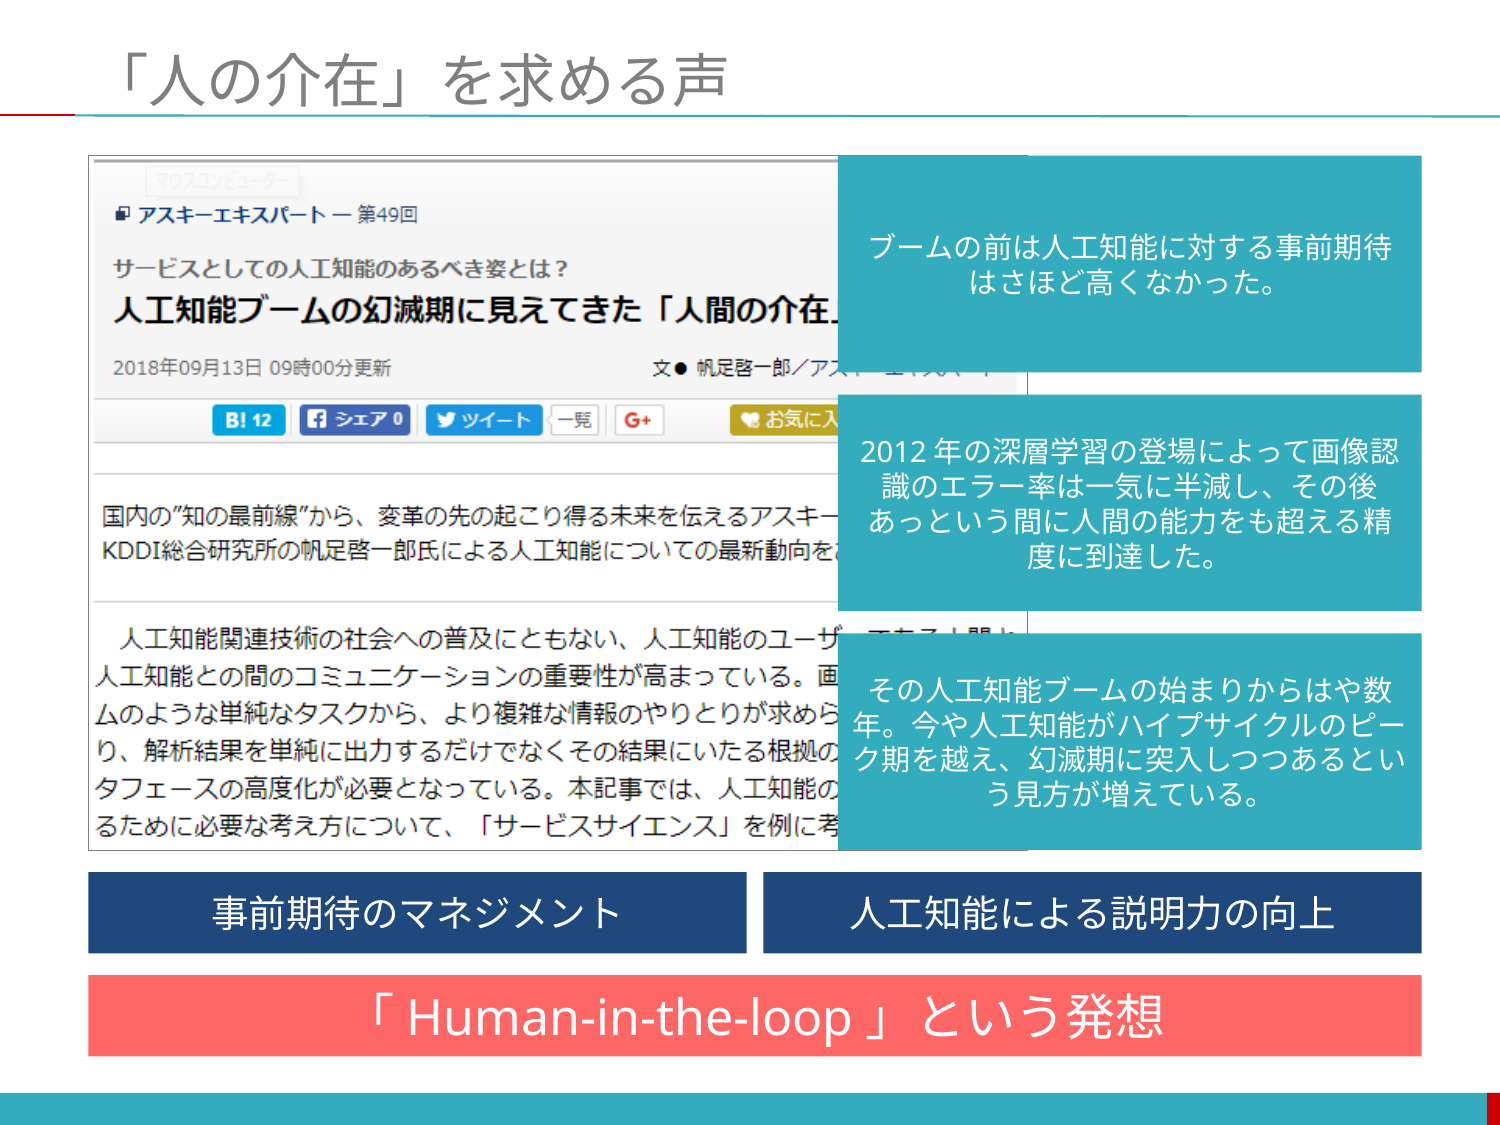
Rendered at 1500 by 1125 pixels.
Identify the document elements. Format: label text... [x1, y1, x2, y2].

title 「人の介在」を求める声 [75, 45, 1500, 114]
text_box 事前期待のマネジメント [86, 870, 749, 955]
text_box 「Human-in-the-loop」という発想 [86, 973, 1424, 1058]
text_box 2012年の深層学習の登場によって画像認識のエラー率は一気に半減し、その後あっという間に人間の能力をも超える精度に到達した。 [1033, 392, 1424, 613]
text_box その人工知能ブームの始まりからはや数年。今や人工知能がハイプサイクルのピーク期を越え、幻滅期に突入しつつあるという見方が増えている。 [1032, 631, 1424, 852]
text_box 人工知能による説明力の向上 [761, 870, 1424, 955]
picture [88, 155, 1028, 851]
text_box ブームの前は人工知能に対する事前期待はさほど高くなかった。 [1026, 154, 1424, 374]
